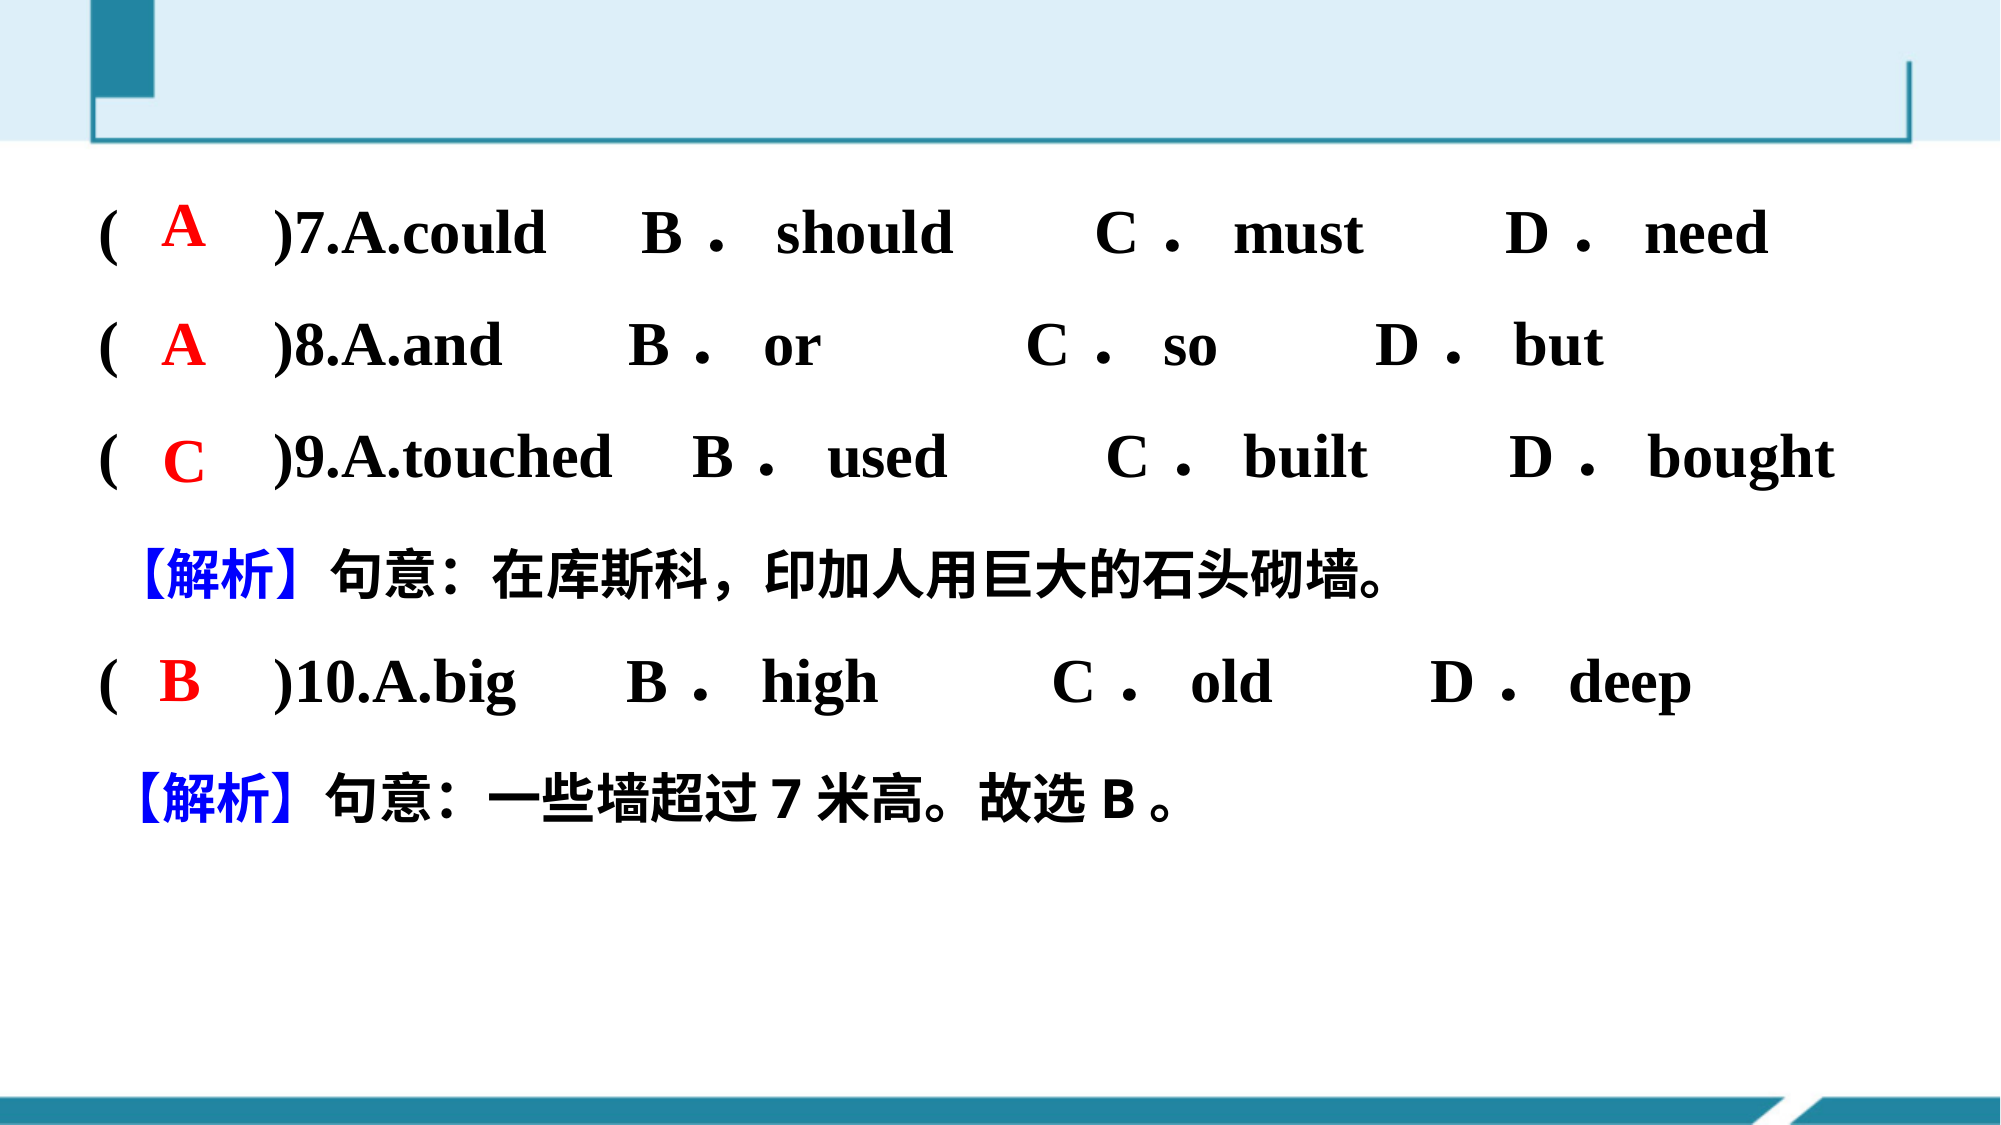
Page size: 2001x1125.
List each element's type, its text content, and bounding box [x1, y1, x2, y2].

text_box ( )7.A.could B．should C．must D．need ( )8.A.and B．or C．so D．but ( )9.A.touched B．used C．built D．bought ( )10.A.big B．high C．old D．deep [83, 145, 1896, 948]
text_box A [146, 176, 222, 267]
text_box 【解析】句意：一些墙超过7米高。故选B。 [93, 724, 1877, 837]
text_box A [146, 295, 222, 385]
text_box B [144, 632, 217, 722]
text_box 【解析】句意：在库斯科，印加人用巨大的石头砌墙。 [97, 500, 1881, 613]
picture [0, 0, 2001, 1125]
text_box C [147, 412, 223, 503]
